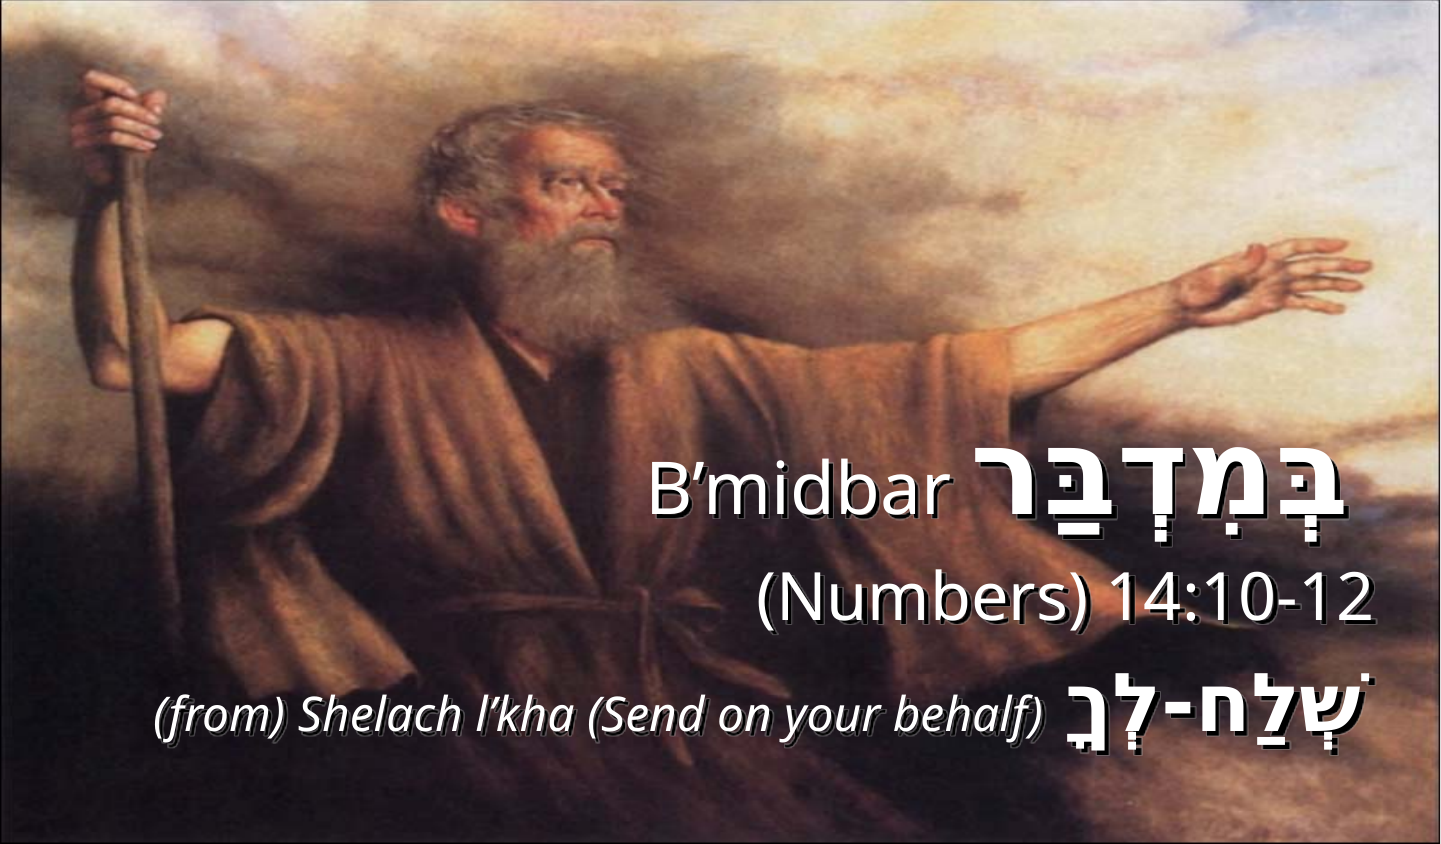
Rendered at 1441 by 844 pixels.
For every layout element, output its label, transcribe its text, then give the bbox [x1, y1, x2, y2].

picture [0, 0, 1441, 844]
list B’midbar בְּמִדְבַּר (Numbers) 14:10-12 (from) Shelach l’kha (Send on your behalf) שְׁלַח-לְךָ [18, 18, 1387, 826]
